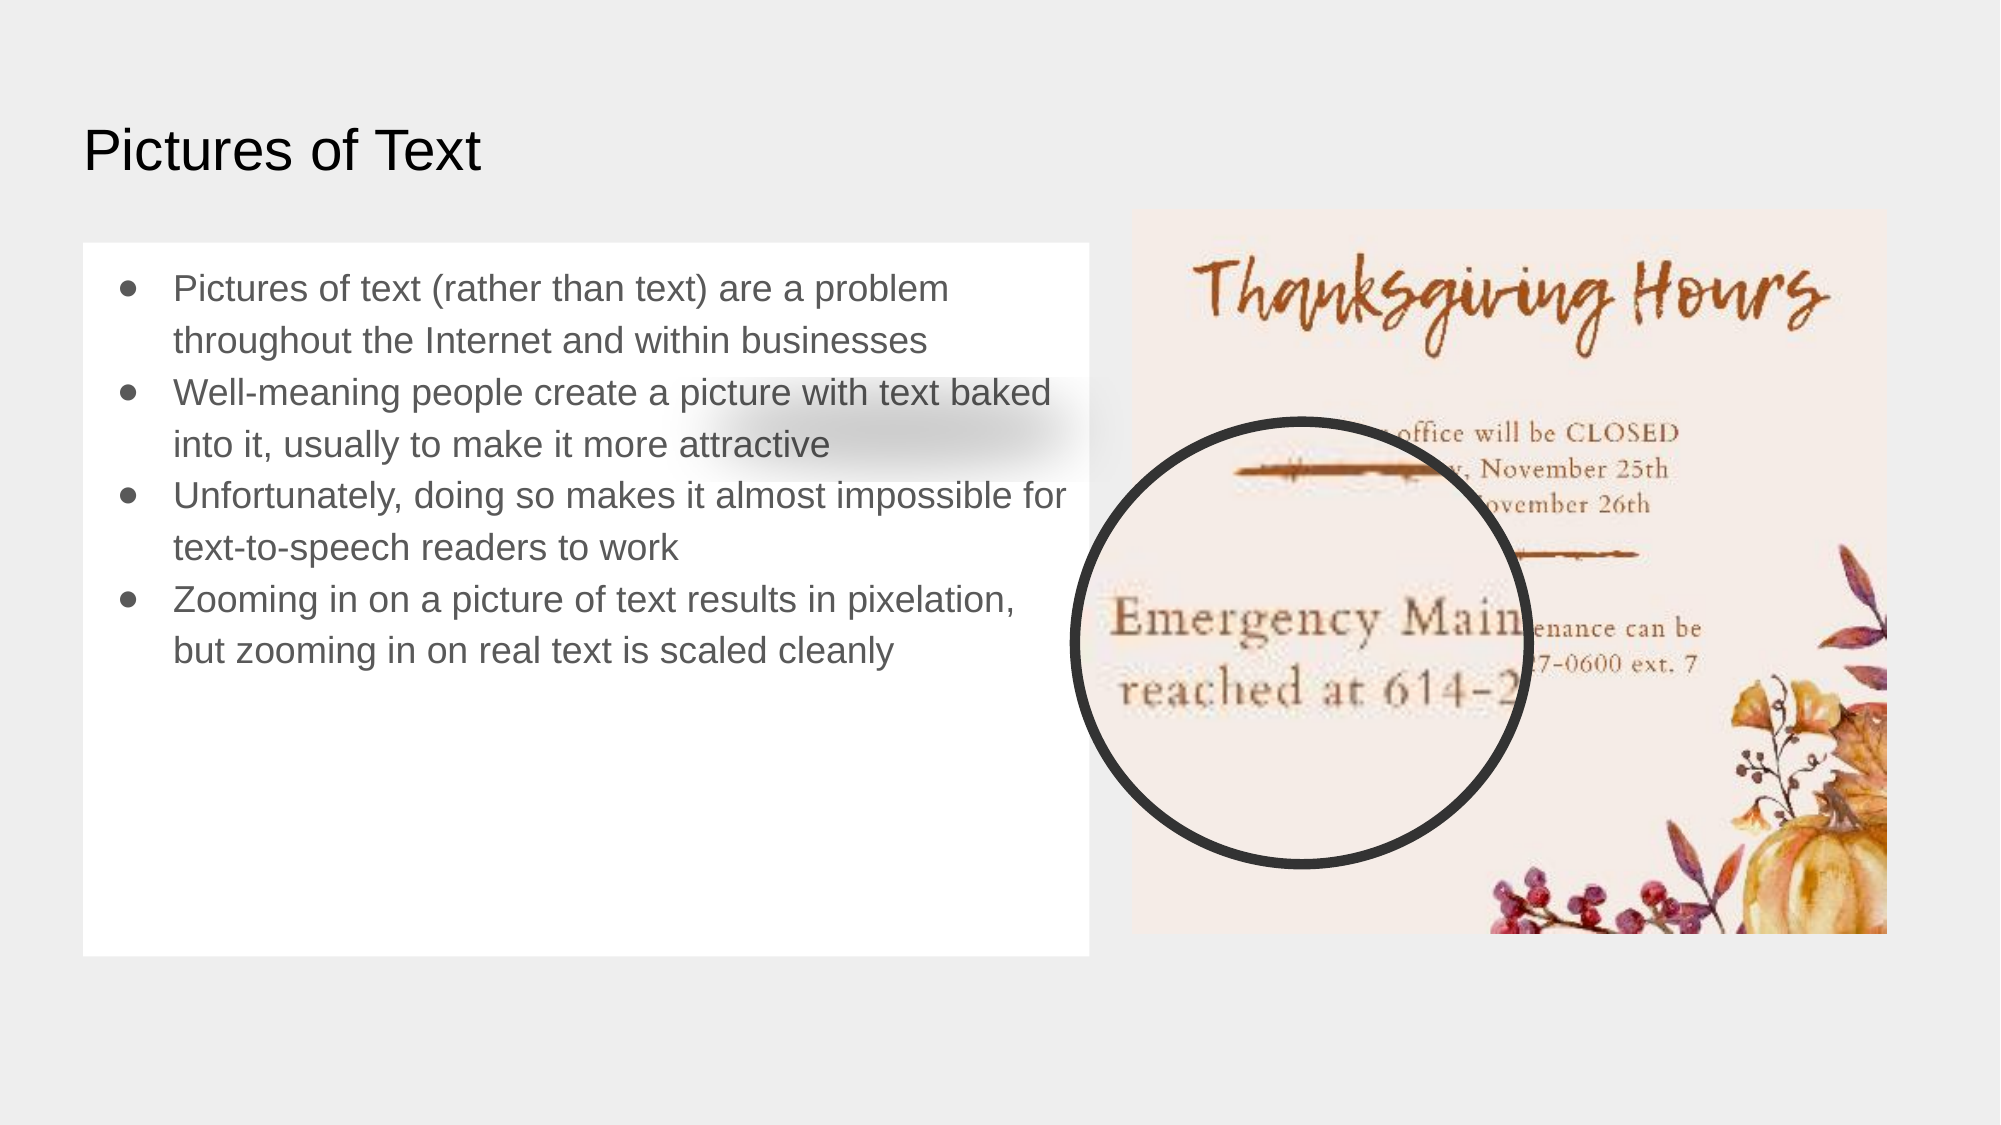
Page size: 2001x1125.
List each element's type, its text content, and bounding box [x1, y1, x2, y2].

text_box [1074, 209, 1887, 935]
title Pictures of Text [68, 97, 1932, 223]
list Pictures of text (rather than text) are a problem throughout the Internet and within businesses Well-meaning people create a picture with text baked into it, usually to make it more attractive Unfortunately, doing so makes it almost impossible for text-to-speech readers to work Zooming in on a picture of text results in pixelation, but zooming in on real text is scaled cleanly [83, 242, 1090, 957]
